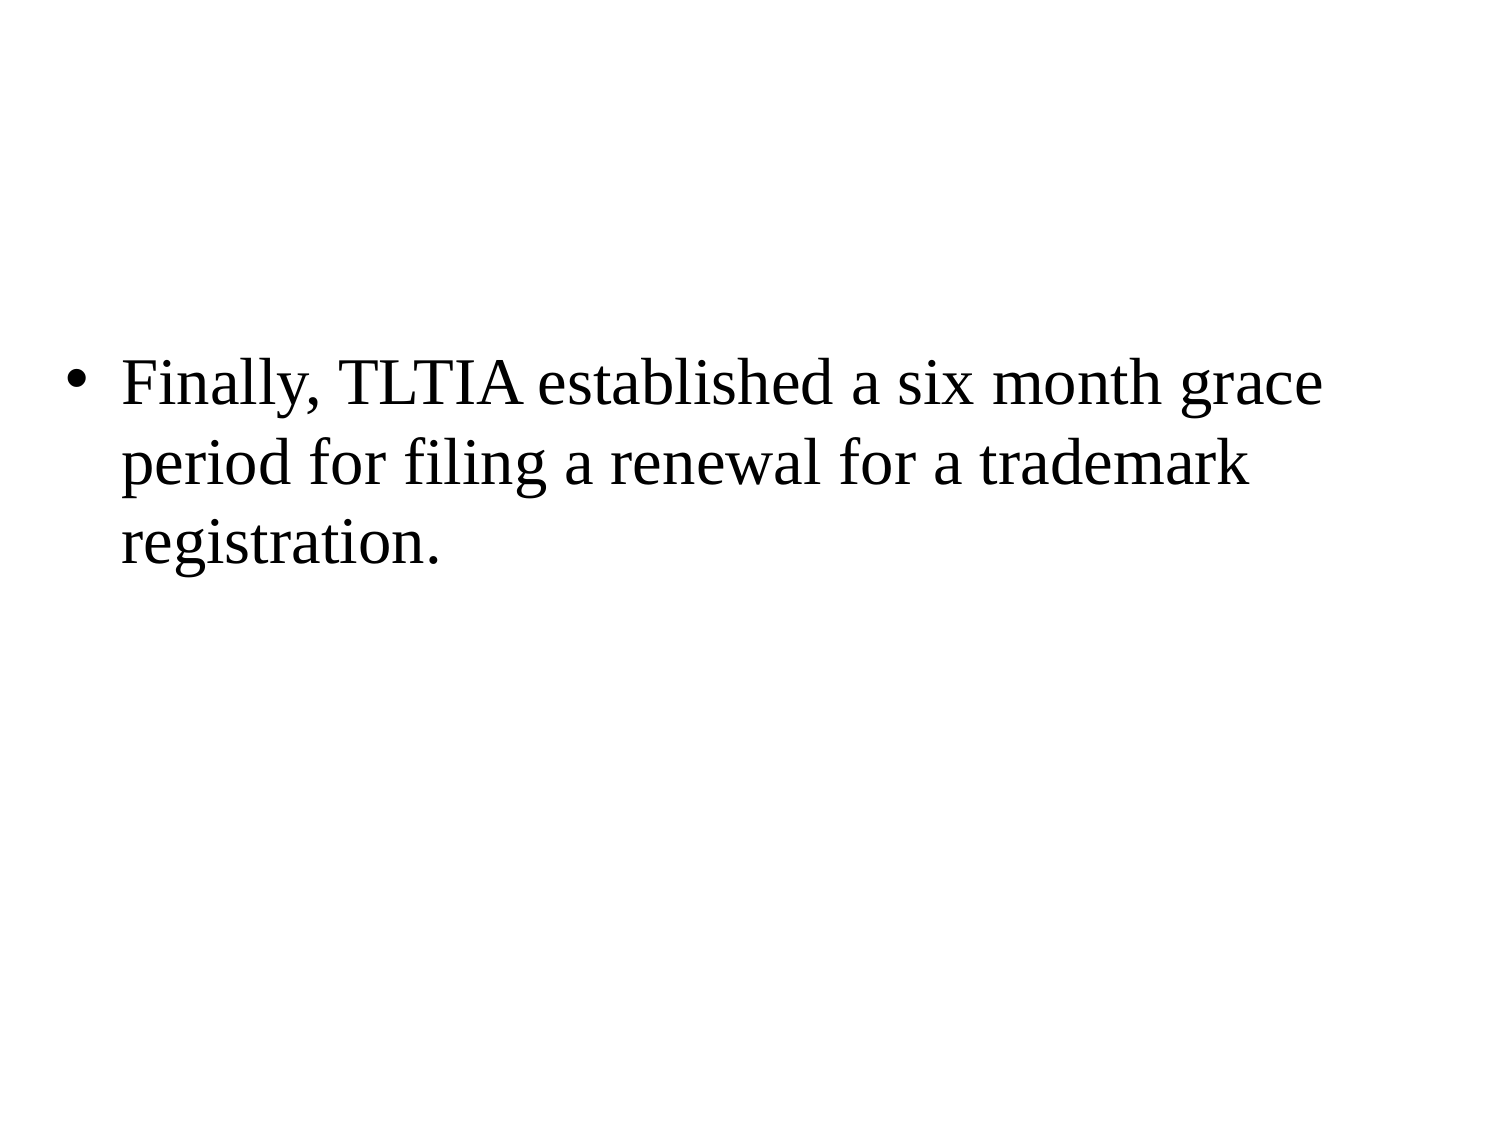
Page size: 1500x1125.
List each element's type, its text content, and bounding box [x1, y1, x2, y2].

list Finally, TLTIA established a six month grace period for filing a renewal for a trademark registration. [50, 50, 1463, 1005]
